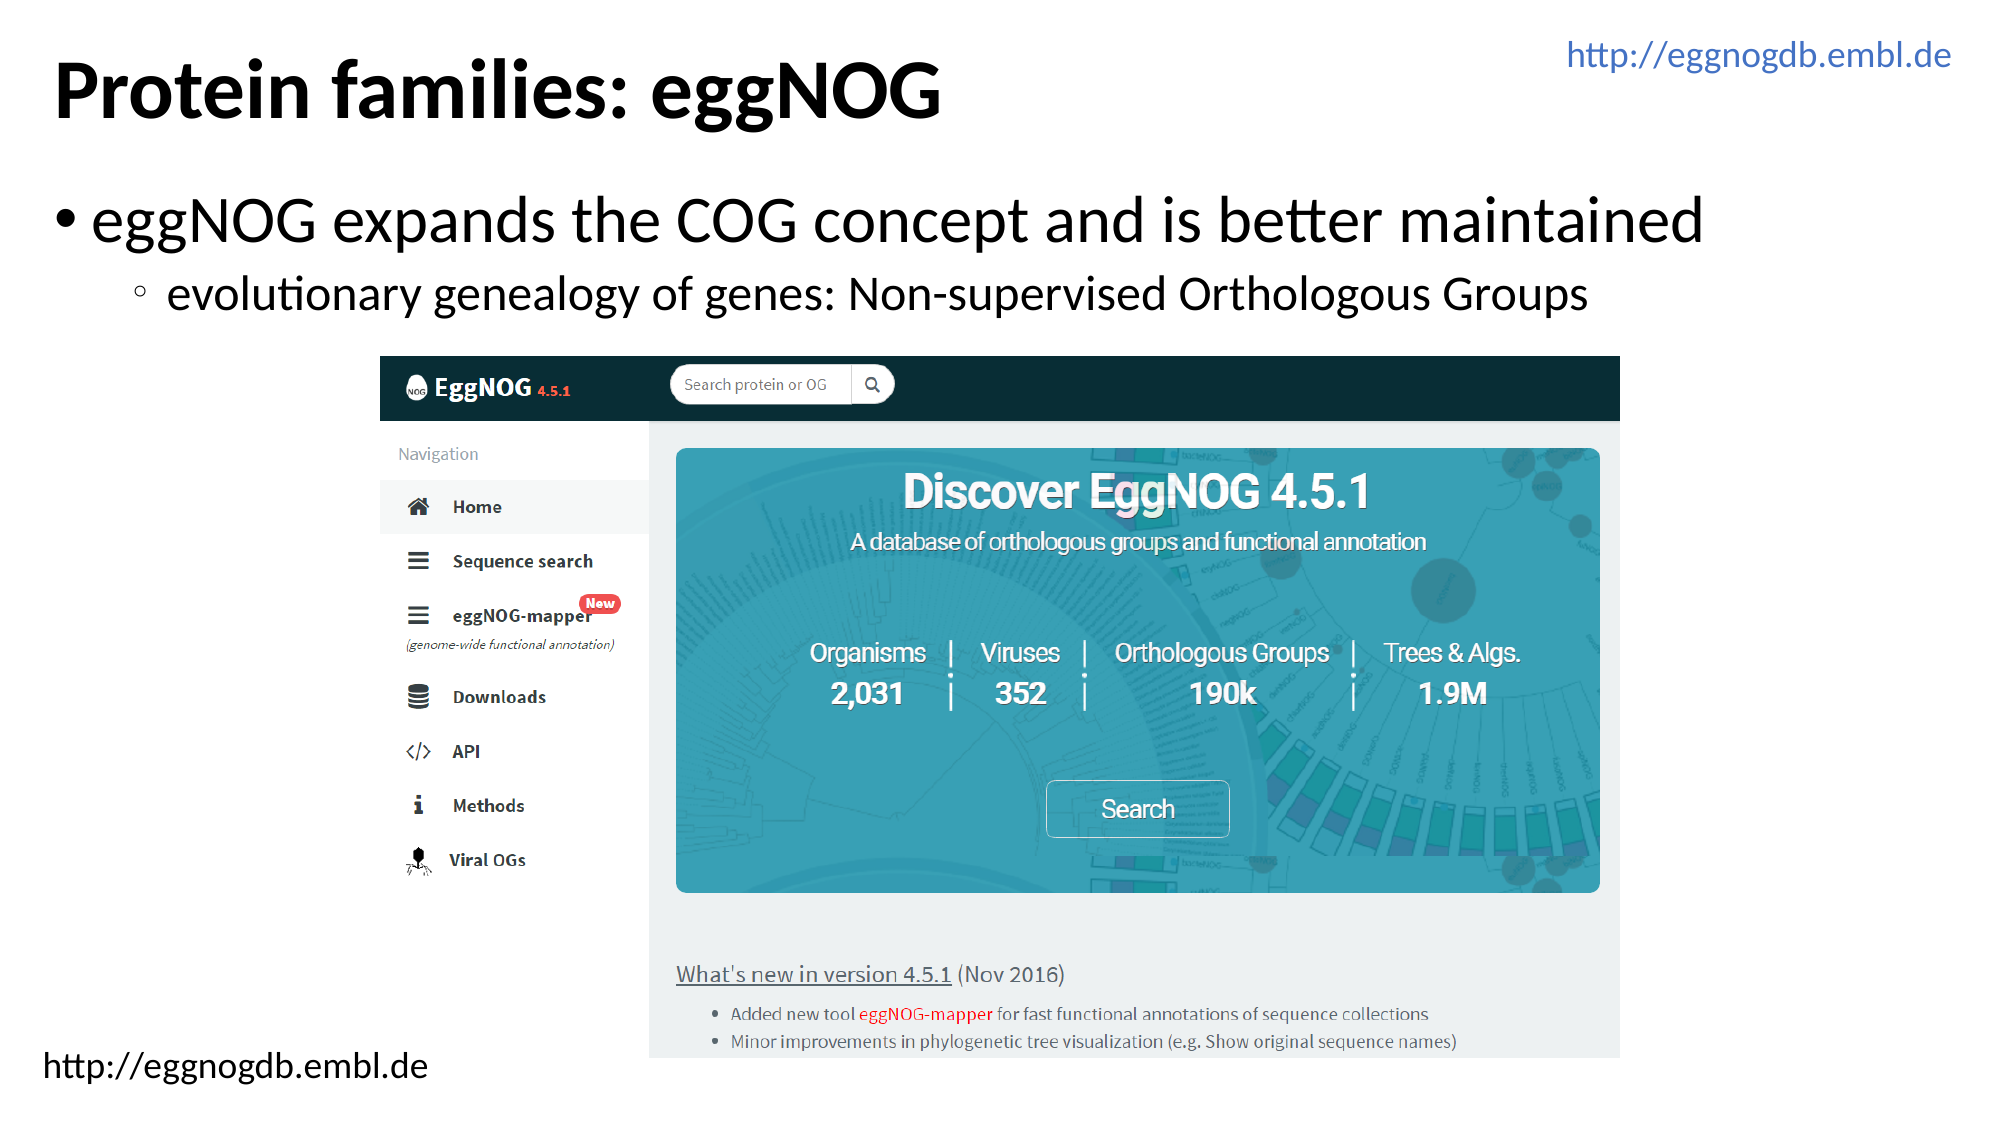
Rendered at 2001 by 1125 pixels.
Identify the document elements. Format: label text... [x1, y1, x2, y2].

title Protein families: eggNOG [39, 37, 1961, 145]
text_box http://eggnogdb.embl.de [27, 1034, 444, 1094]
text_box http://eggnogdb.embl.de [1551, 22, 1968, 83]
list eggNOG expands the COG concept and is better maintained evolutionary genealogy of genes: Non-supervised Orthologous Groups [39, 177, 1961, 1065]
picture [380, 356, 1620, 1058]
